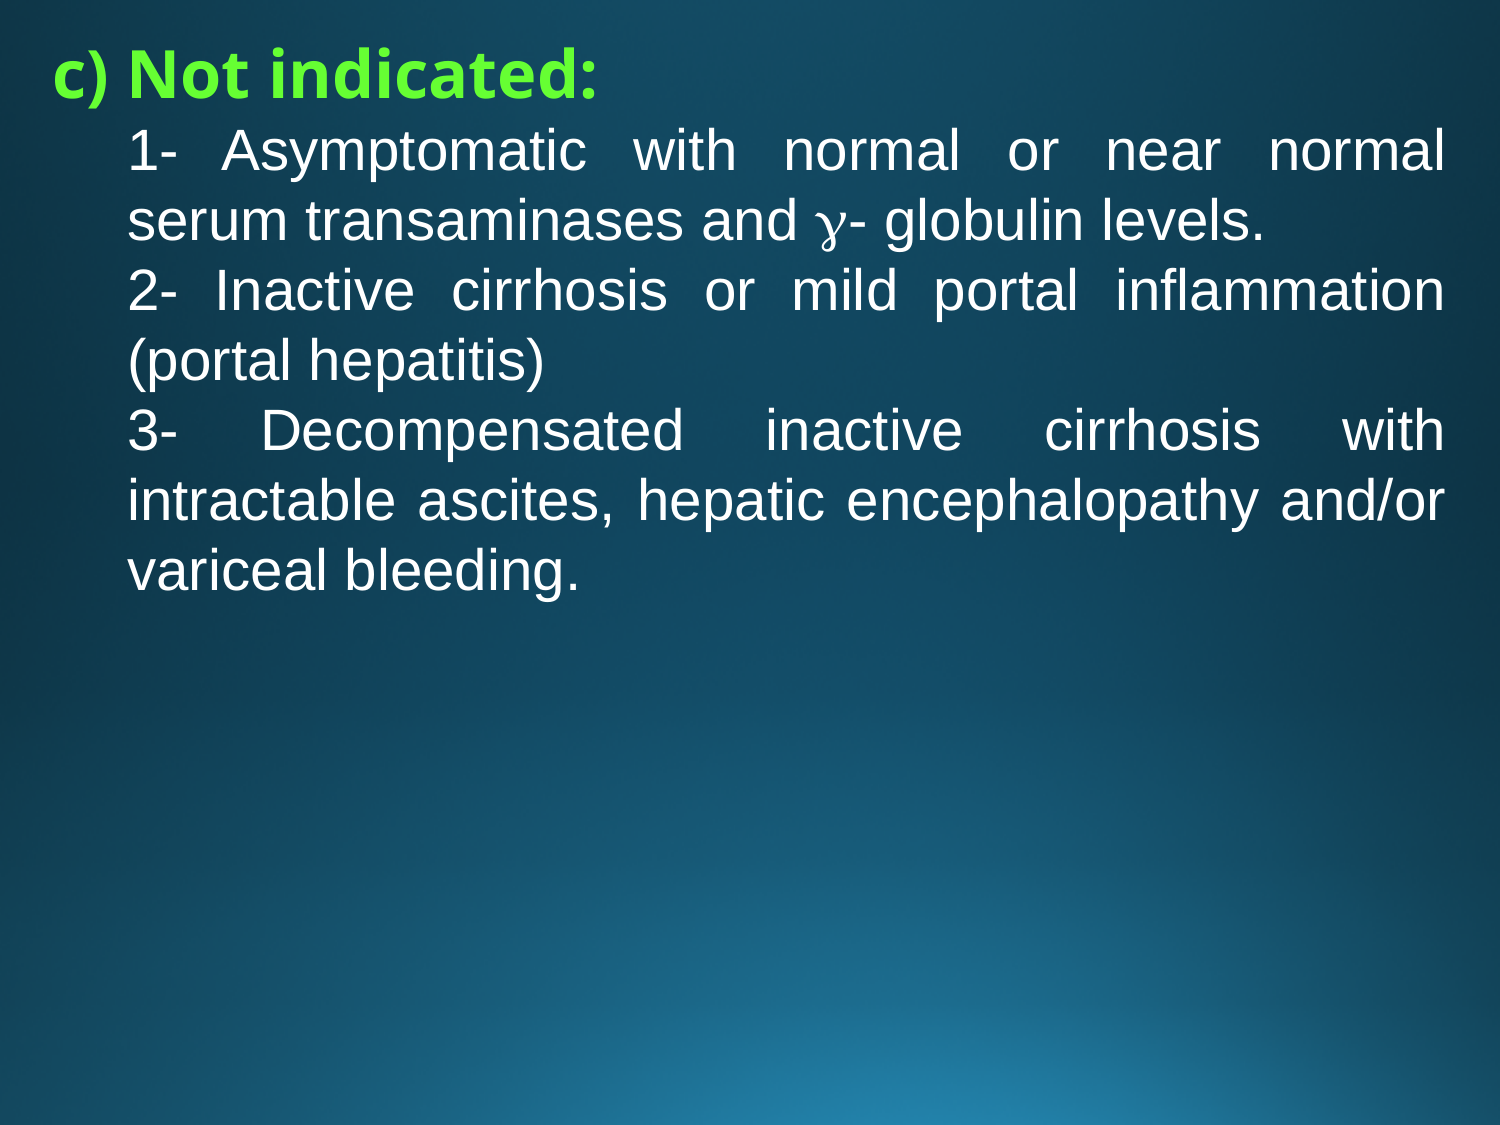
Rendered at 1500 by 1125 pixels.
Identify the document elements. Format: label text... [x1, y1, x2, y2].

text_box c) Not indicated: 1- Asymptomatic with normal or near normal serum transaminases and g- globulin levels. 2- Inactive cirrhosis or mild portal inflammation (portal hepatitis) 3- Decompensated inactive cirrhosis with intractable ascites, hepatic encephalopathy and/or variceal bleeding. [37, 24, 1463, 610]
picture [0, 0, 1500, 1125]
